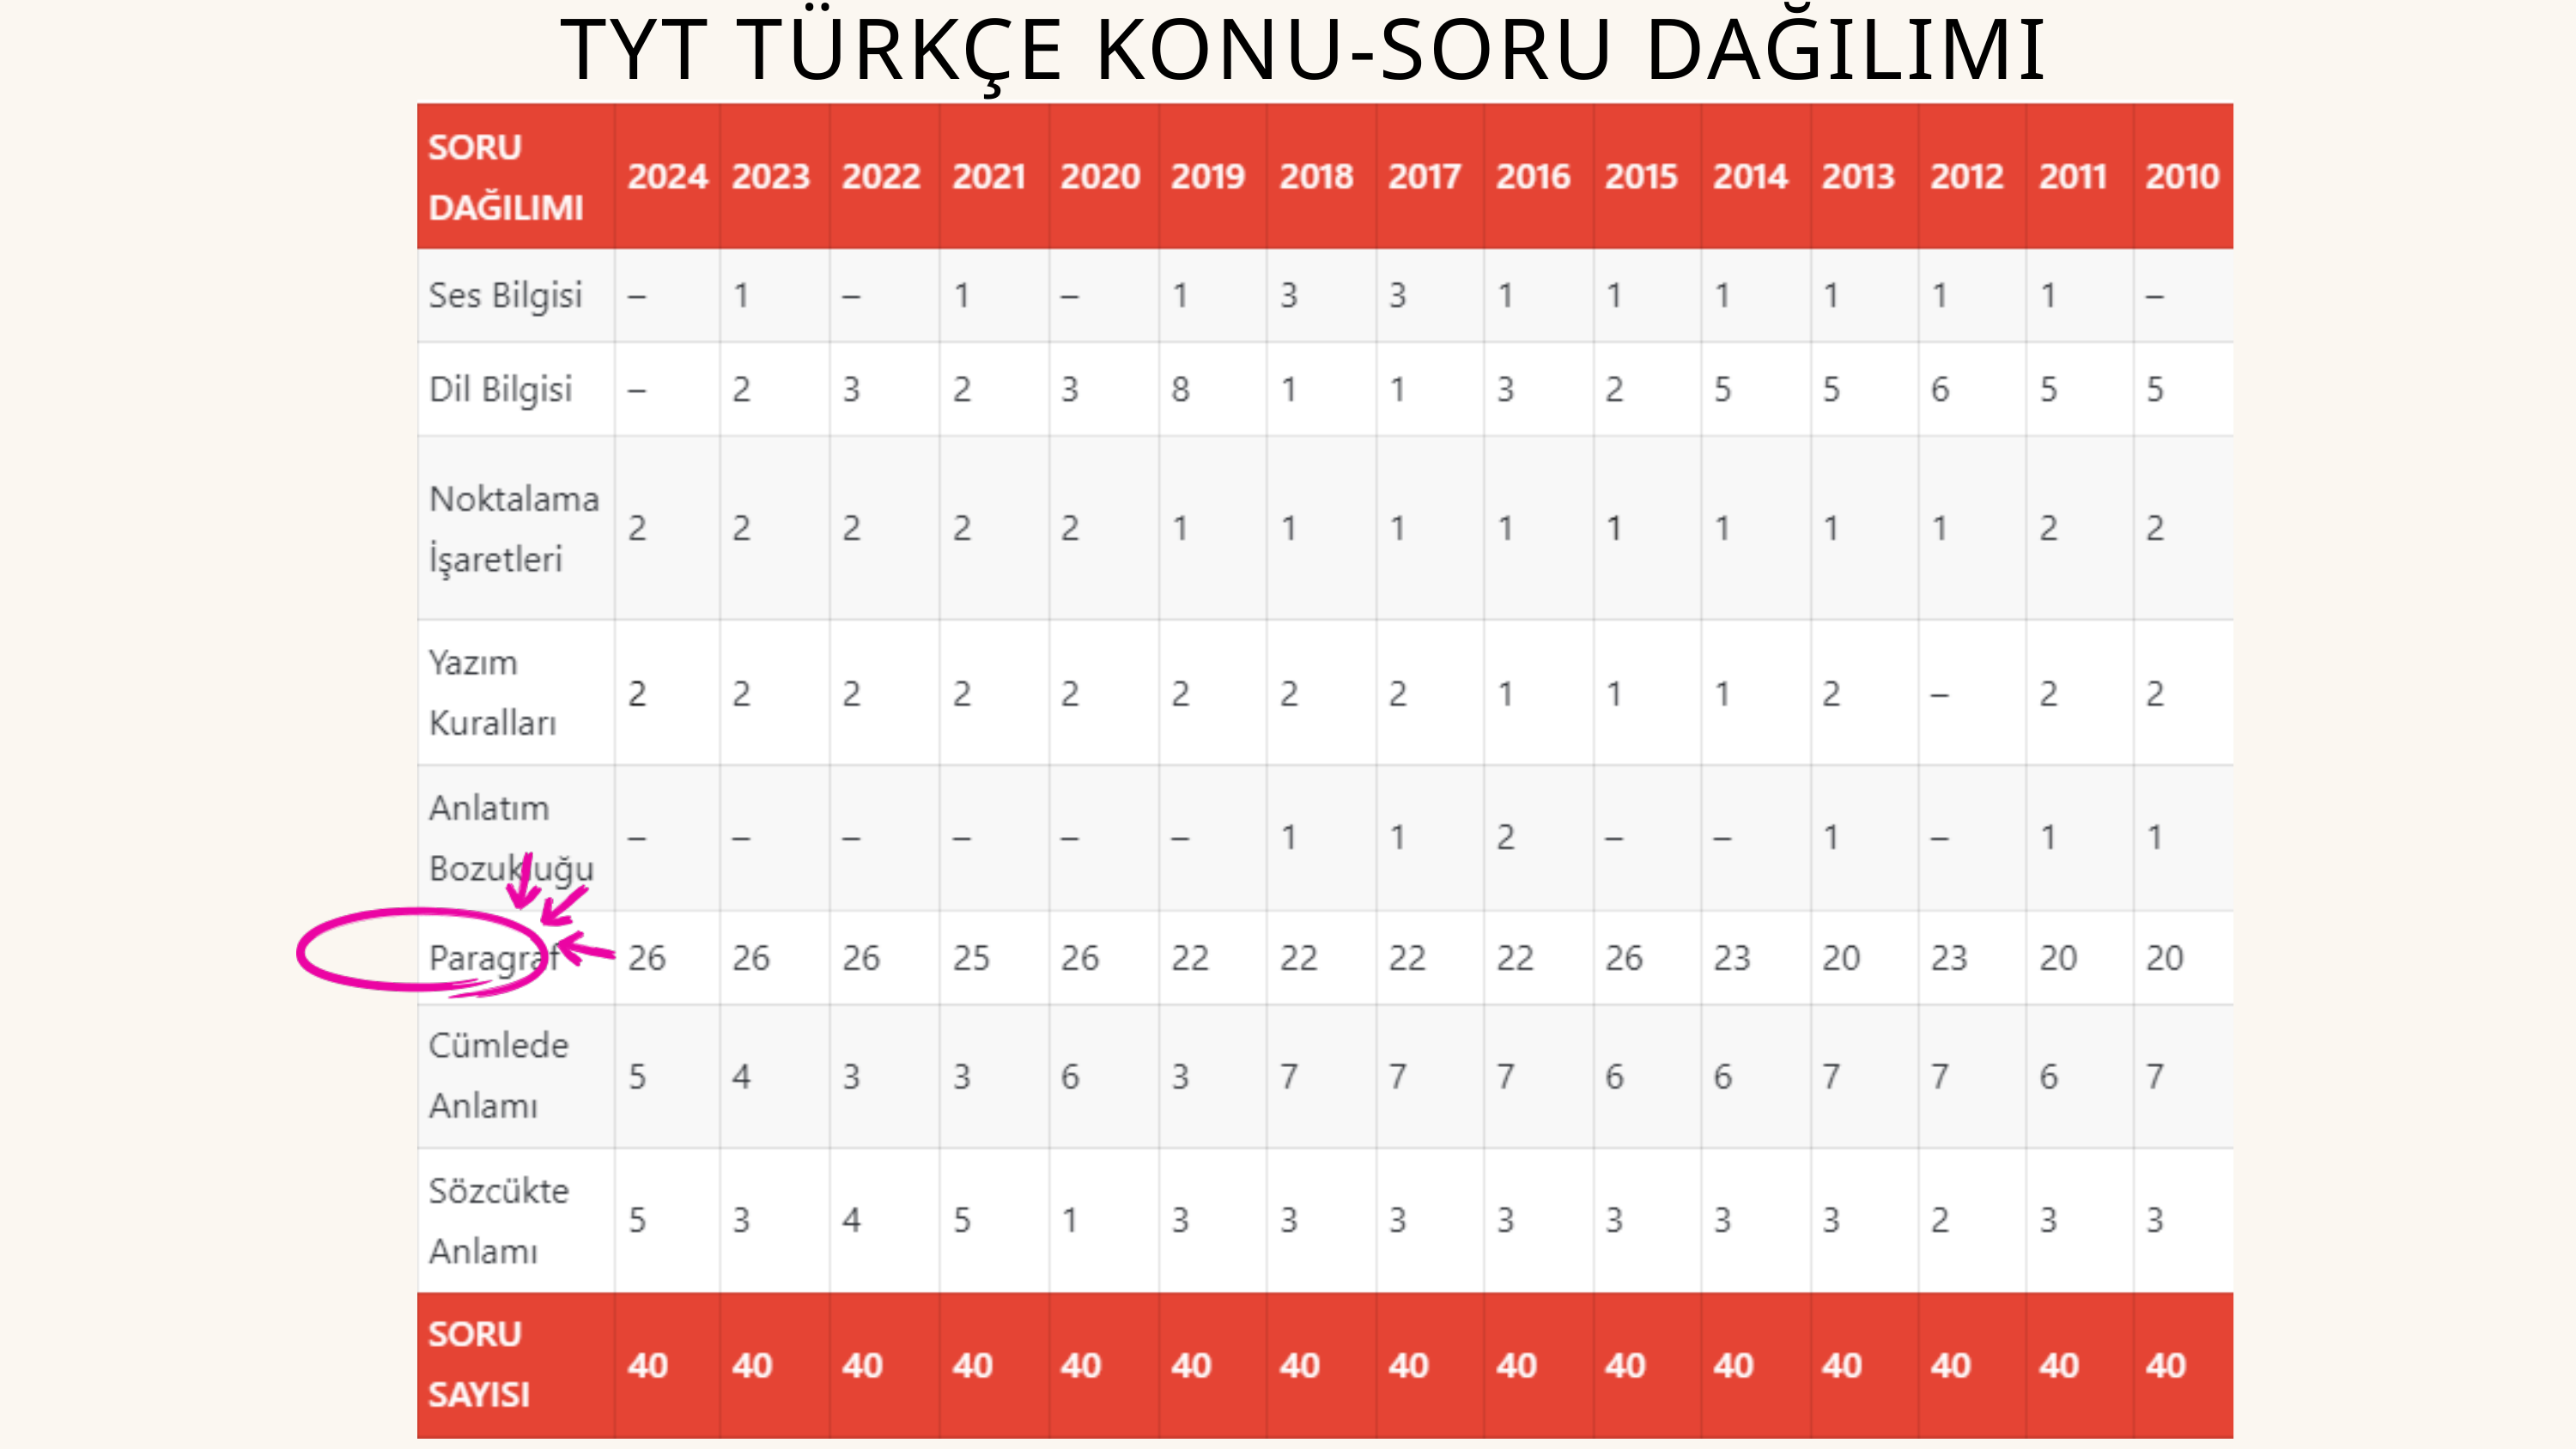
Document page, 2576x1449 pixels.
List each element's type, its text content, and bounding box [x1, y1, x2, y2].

text_box TYT TÜRKÇE KONU-SORU DAĞILIMI [340, 8, 2269, 97]
text_box [417, 100, 2234, 1440]
text_box [296, 851, 617, 1000]
